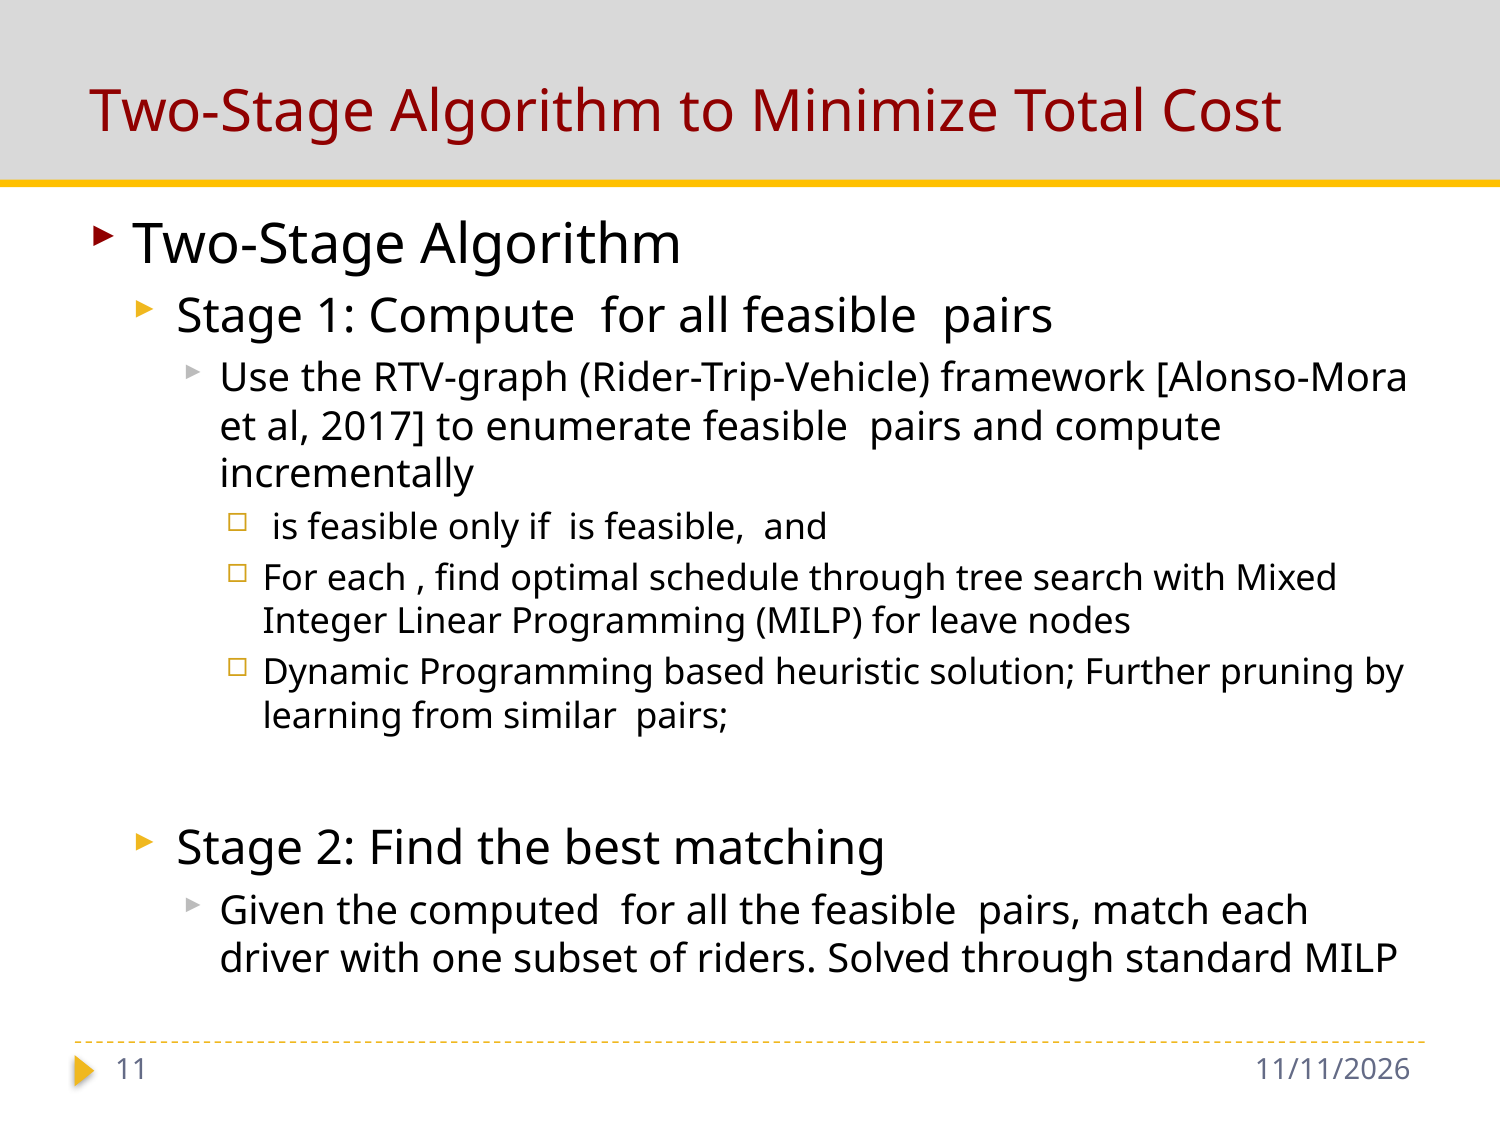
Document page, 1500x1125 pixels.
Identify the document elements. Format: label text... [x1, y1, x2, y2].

title Two-Stage Algorithm to Minimize Total Cost [75, 24, 1425, 151]
slide_number 11 [100, 1042, 235, 1103]
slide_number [1204, 1042, 1426, 1103]
